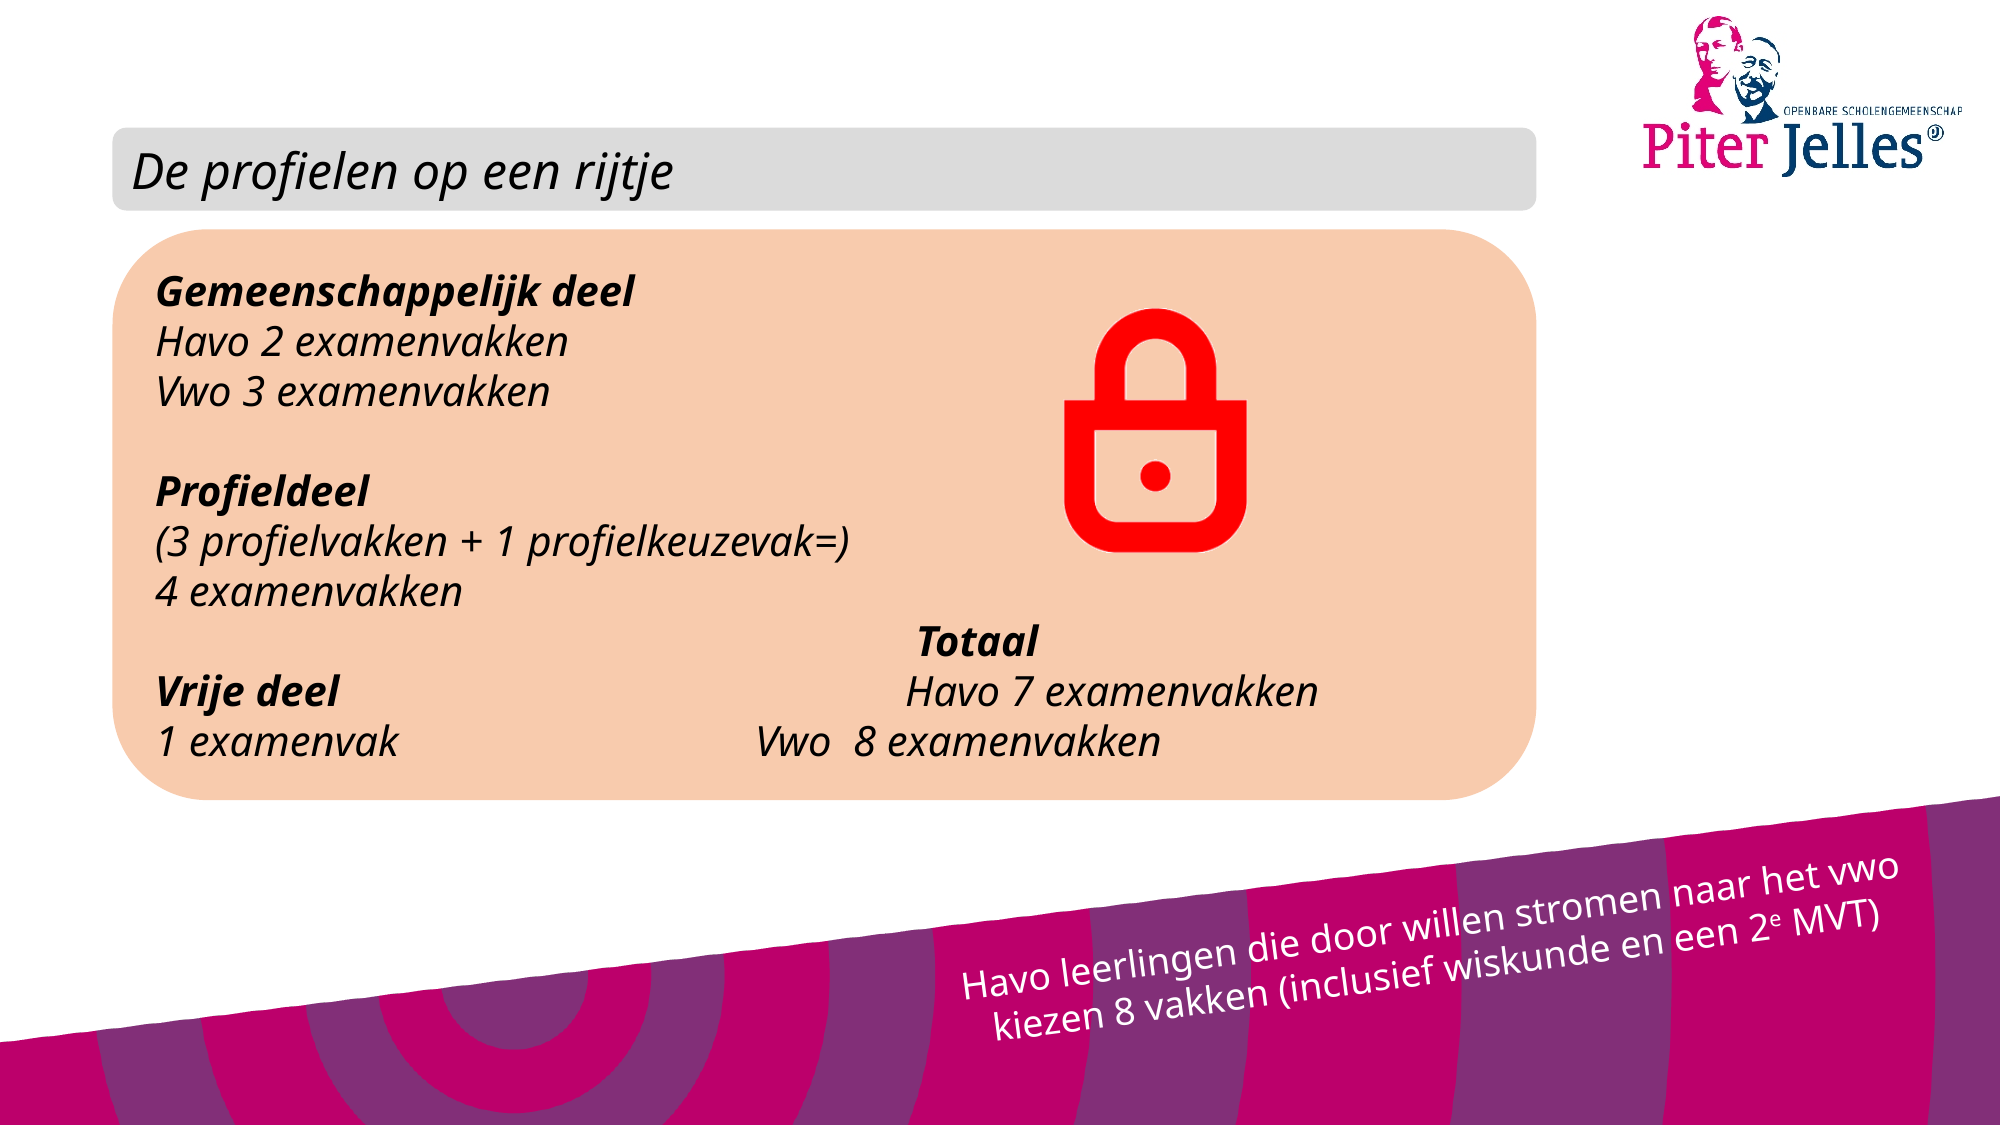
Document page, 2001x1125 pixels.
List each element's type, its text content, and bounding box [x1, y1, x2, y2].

text_box De profielen op een rijtje [112, 127, 1537, 211]
text_box Gemeenschappelijk deel Havo 2 examenvakken Vwo 3 examenvakken Profieldeel (3 profielvakken + 1 profielkeuzevak=) 4 examenvakken Totaal Vrije deel Havo 7 examenvakken 1 examenvak Vwo 8 examenvakken [112, 229, 1537, 744]
picture [1033, 308, 1278, 553]
picture [1643, 16, 1962, 177]
picture [0, 744, 2000, 1125]
